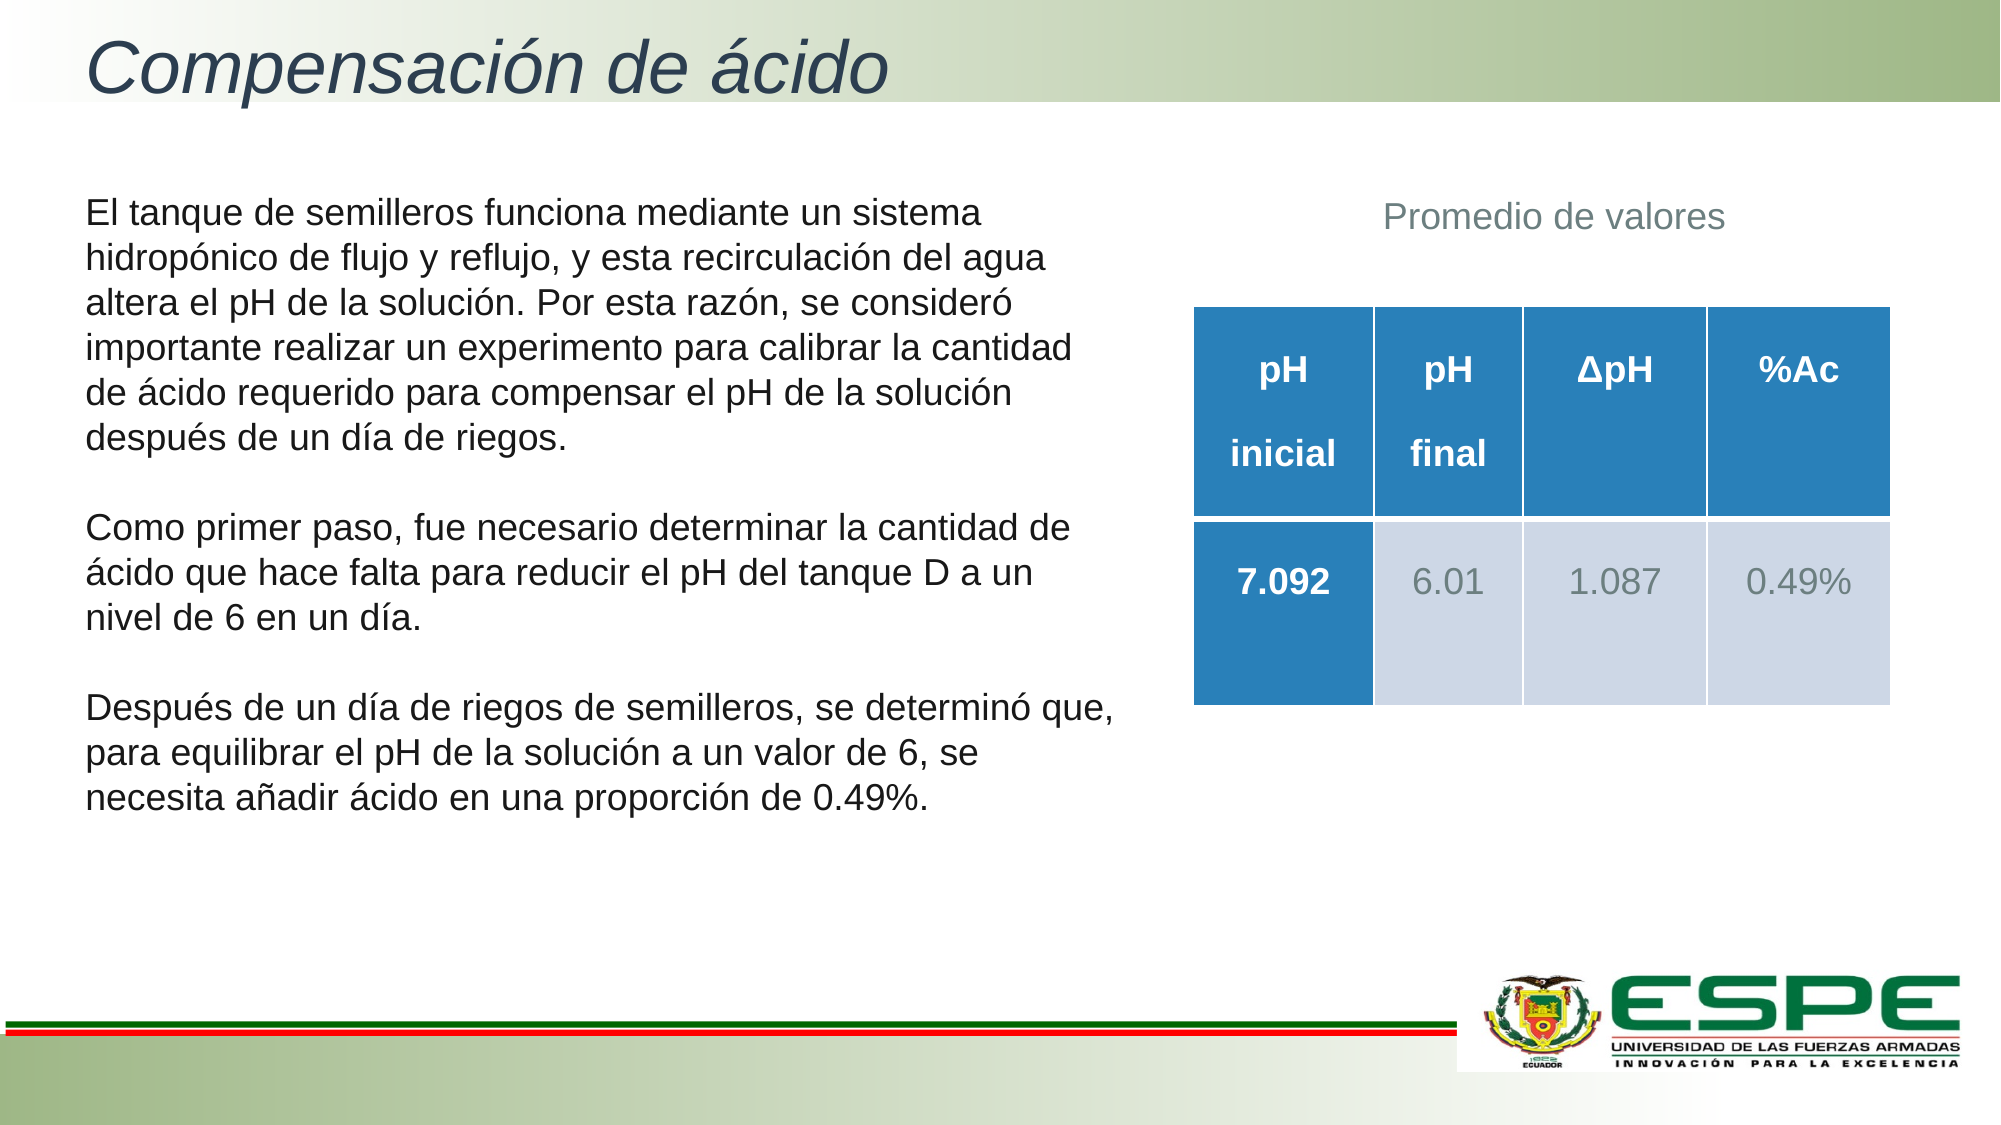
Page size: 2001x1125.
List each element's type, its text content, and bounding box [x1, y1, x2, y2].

picture [1456, 968, 1994, 1072]
table_header ΔpH [1524, 307, 1706, 516]
table_header pH final [1375, 307, 1522, 516]
table_cell 7.092 [1194, 522, 1373, 705]
table_header pH inicial [1194, 307, 1373, 516]
table_cell 1.087 [1524, 522, 1706, 705]
text_box Promedio de valores [1167, 184, 1942, 245]
text_box El tanque de semilleros funciona mediante un sistema hidropónico de flujo y reflujo, y esta recirculación del agua altera el pH de la solución. Por esta razón, se consideró importante realizar un experimento para calibrar la cantidad de ácido requerido para compensar el pH de la solución después de un día de riegos. Como primer paso, fue necesario determinar la cantidad de ácido que hace falta para reducir el pH del tanque D a un nivel de 6 en un día. Después de un día de riegos de semilleros, se determinó que, para equilibrar el pH de la solución a un valor de 6, se necesita añadir ácido en una proporción de 0.49%. [70, 180, 1131, 826]
title Compensación de ácido [70, 0, 1193, 116]
table_cell 6.01 [1375, 522, 1522, 705]
table_header %Ac [1708, 307, 1890, 516]
table_cell 0.49% [1708, 522, 1890, 705]
